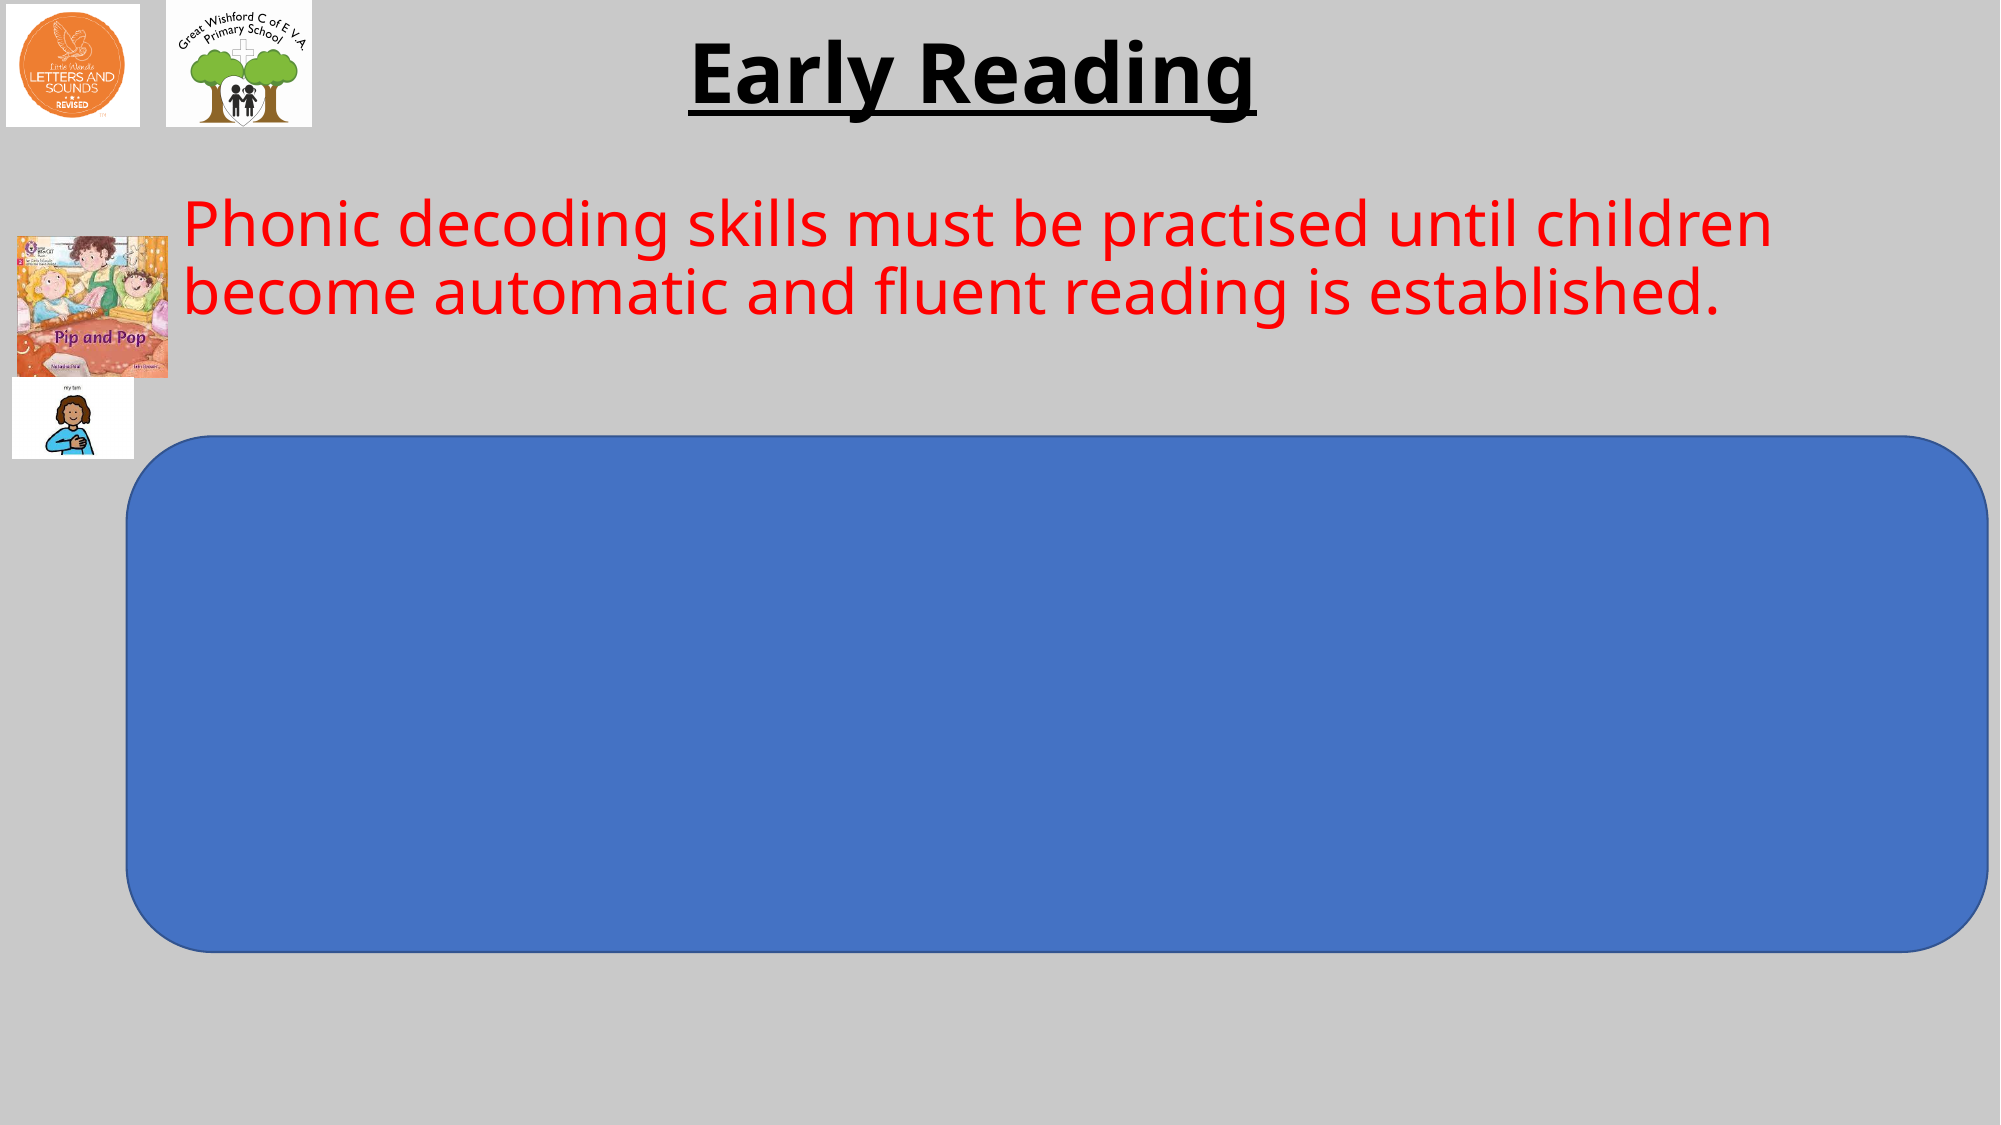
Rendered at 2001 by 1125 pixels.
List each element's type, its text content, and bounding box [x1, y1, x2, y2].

picture [12, 236, 168, 459]
list Phonic decoding skills must be practised until children become automatic and fluent reading is established. Decoding – practicing secure phonic knowledge Prosody- Rhythmic and intonation = expressive reading; conveys meaning and add ‘life’ to reading. Comprehension – VIPERS: vocabulary, inference, prediction, explanation, retrieval, sequencing [167, 185, 2000, 1045]
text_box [6, 0, 312, 127]
title Early Reading [673, 0, 1327, 185]
text_box [125, 435, 1989, 954]
